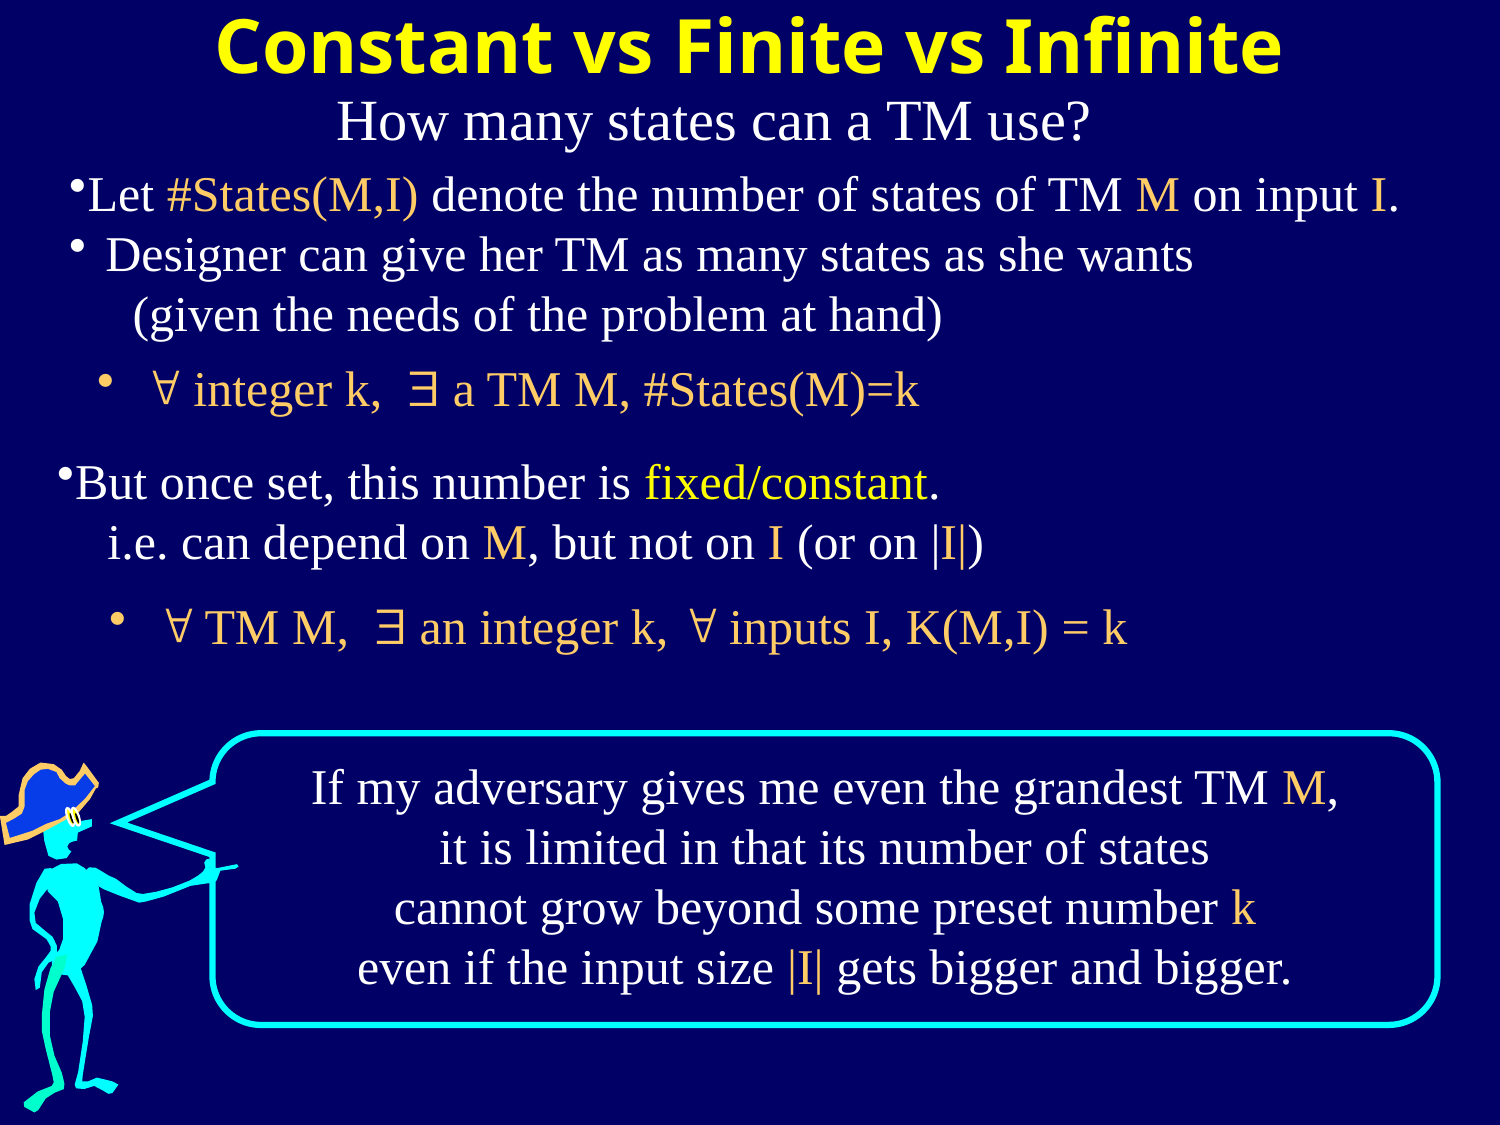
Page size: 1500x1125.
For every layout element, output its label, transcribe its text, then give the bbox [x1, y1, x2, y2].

text_box " TM M,  an integer k, " inputs I, K(M,I) = k [24, 586, 1350, 662]
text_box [0, 762, 238, 1113]
text_box But once set, this number is fixed/constant. i.e. can depend on M, but not on I (or on |I|) [12, 441, 1488, 577]
text_box How many states can a TM use? [291, 75, 1137, 160]
text_box " integer k,  a TM M, #States(M)=k [12, 349, 1088, 424]
text_box If my adversary gives me even the grandest TM M, it is limited in that its number of states cannot grow beyond some preset number k even if the input size |I| gets bigger and bigger. [217, 733, 1438, 1025]
text_box Constant vs Finite vs Infinite [112, 0, 1388, 138]
text_box Let #States(M,I) denote the number of states of TM M on input I. Designer can give her TM as many states as she wants (given the needs of the problem at hand) [24, 154, 1500, 350]
